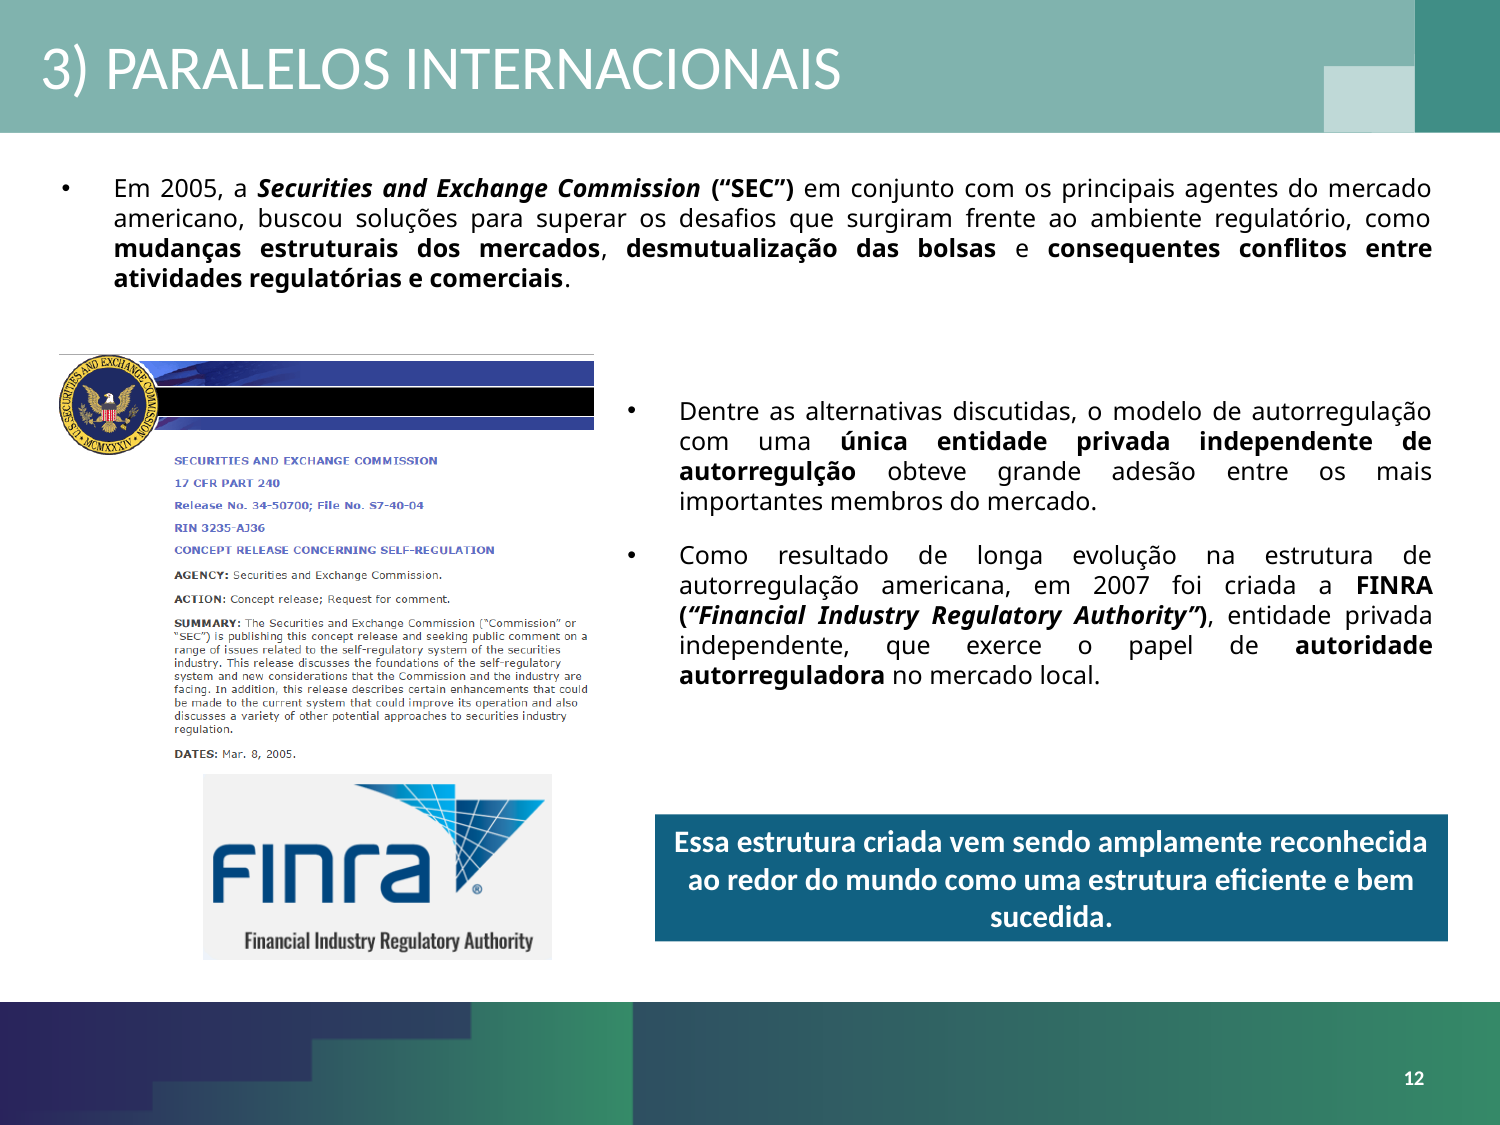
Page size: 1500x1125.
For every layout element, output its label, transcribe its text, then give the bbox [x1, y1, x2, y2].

picture [59, 354, 595, 764]
picture [0, 1002, 1500, 1125]
text_box [612, 543, 1448, 775]
text_box Em 2005, a Securities and Exchange Commission (“SEC”) em conjunto com os principais agentes do mercado americano, buscou soluções para superar os desafios que surgiram frente ao ambiente regulatório, como mudanças estruturais dos mercados, desmutualização das bolsas e consequentes conflitos entre atividades regulatórias e comerciais. [46, 164, 1448, 336]
text_box 3) Paralelos internacionais [25, 23, 1500, 69]
text_box Dentre as alternativas discutidas, o modelo de autorregulação com uma única entidade privada independente de autorregulção obteve grande adesão entre os mais importantes membros do mercado. Como resultado de longa evolução na estrutura de autorregulação americana, em 2007 foi criada a FINRA (“Financial Industry Regulatory Authority”), entidade privada independente, que exerce o papel de autoridade autorreguladora no mercado local. [612, 387, 1448, 543]
picture [202, 774, 552, 960]
text_box Essa estrutura criada vem sendo amplamente reconhecida ao redor do mundo como uma estrutura eficiente e bem sucedida. [655, 814, 1448, 942]
